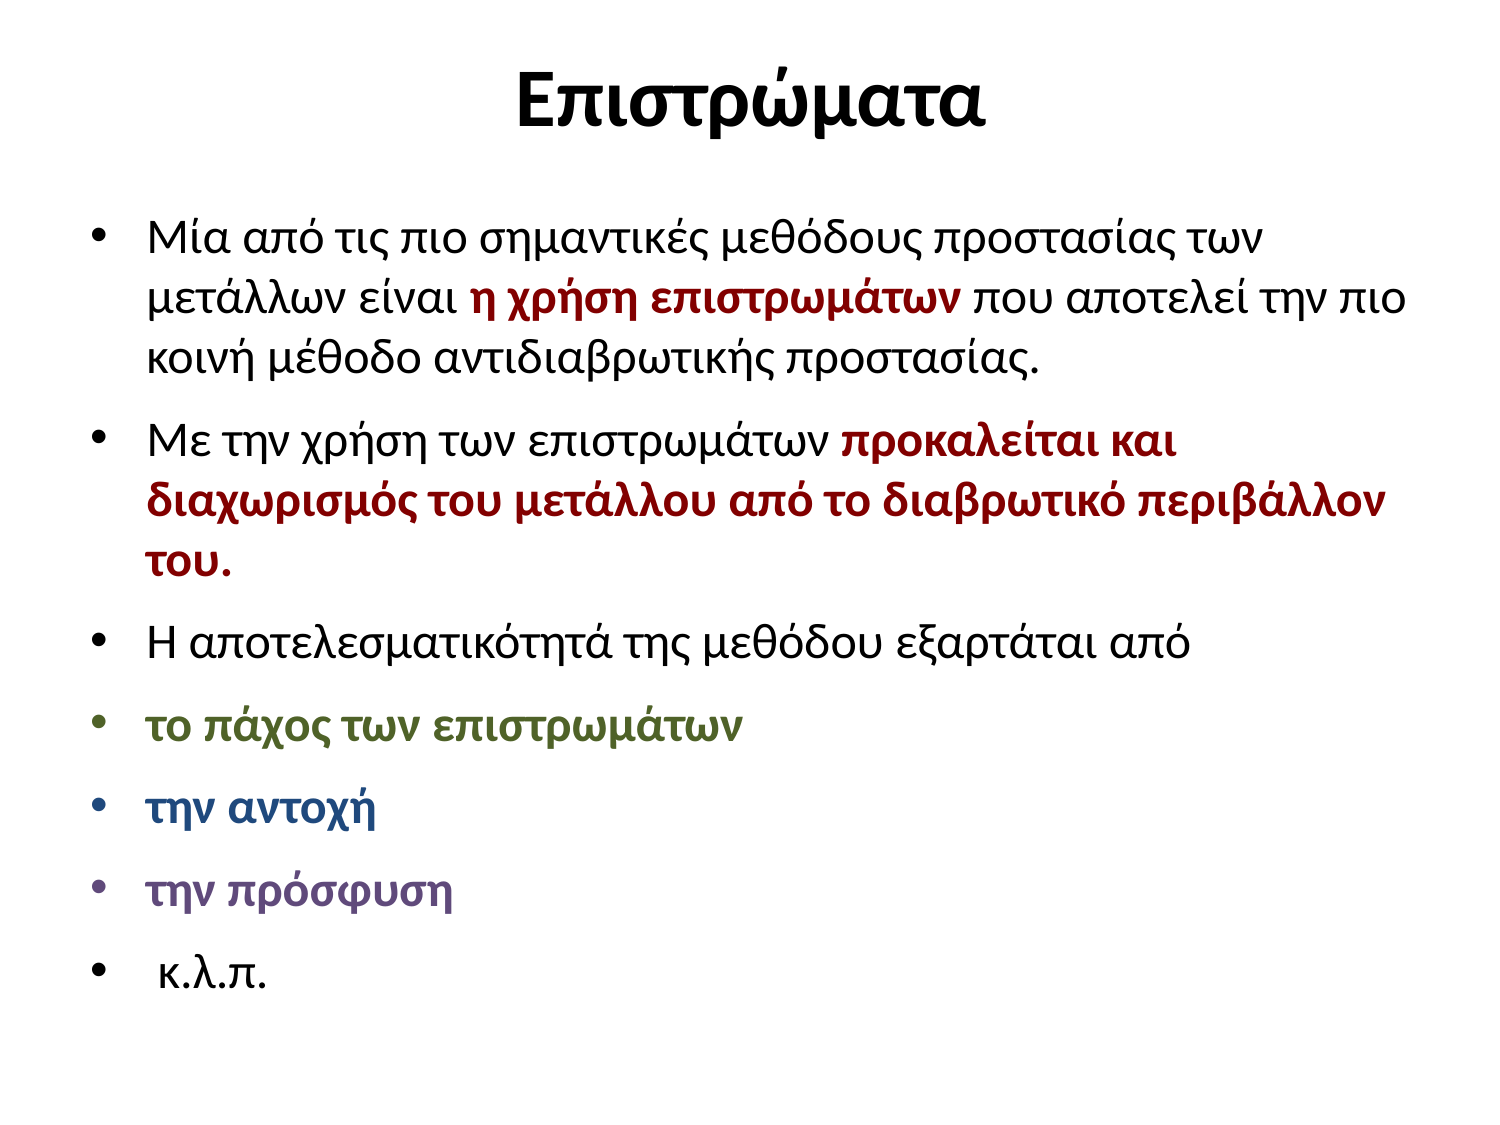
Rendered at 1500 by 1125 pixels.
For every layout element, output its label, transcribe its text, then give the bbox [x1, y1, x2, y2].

title Επιστρώματα [76, 19, 1427, 169]
list Μία από τις πιο σημαντικές μεθόδους προστασίας των μετάλλων είναι η χρήση επιστρωμάτων που αποτελεί την πιο κοινή μέθοδο αντιδιαβρωτικής προστασίας. Με την χρήση των επιστρωμάτων προκαλείται και διαχωρισμός του μετάλλου από το διαβρωτικό περιβάλλον του. Η αποτελεσματικότητά της μεθόδου εξαρτάται από το πάχος των επιστρωμάτων την αντοχή την πρόσφυση κ.λ.π. [75, 196, 1425, 1024]
